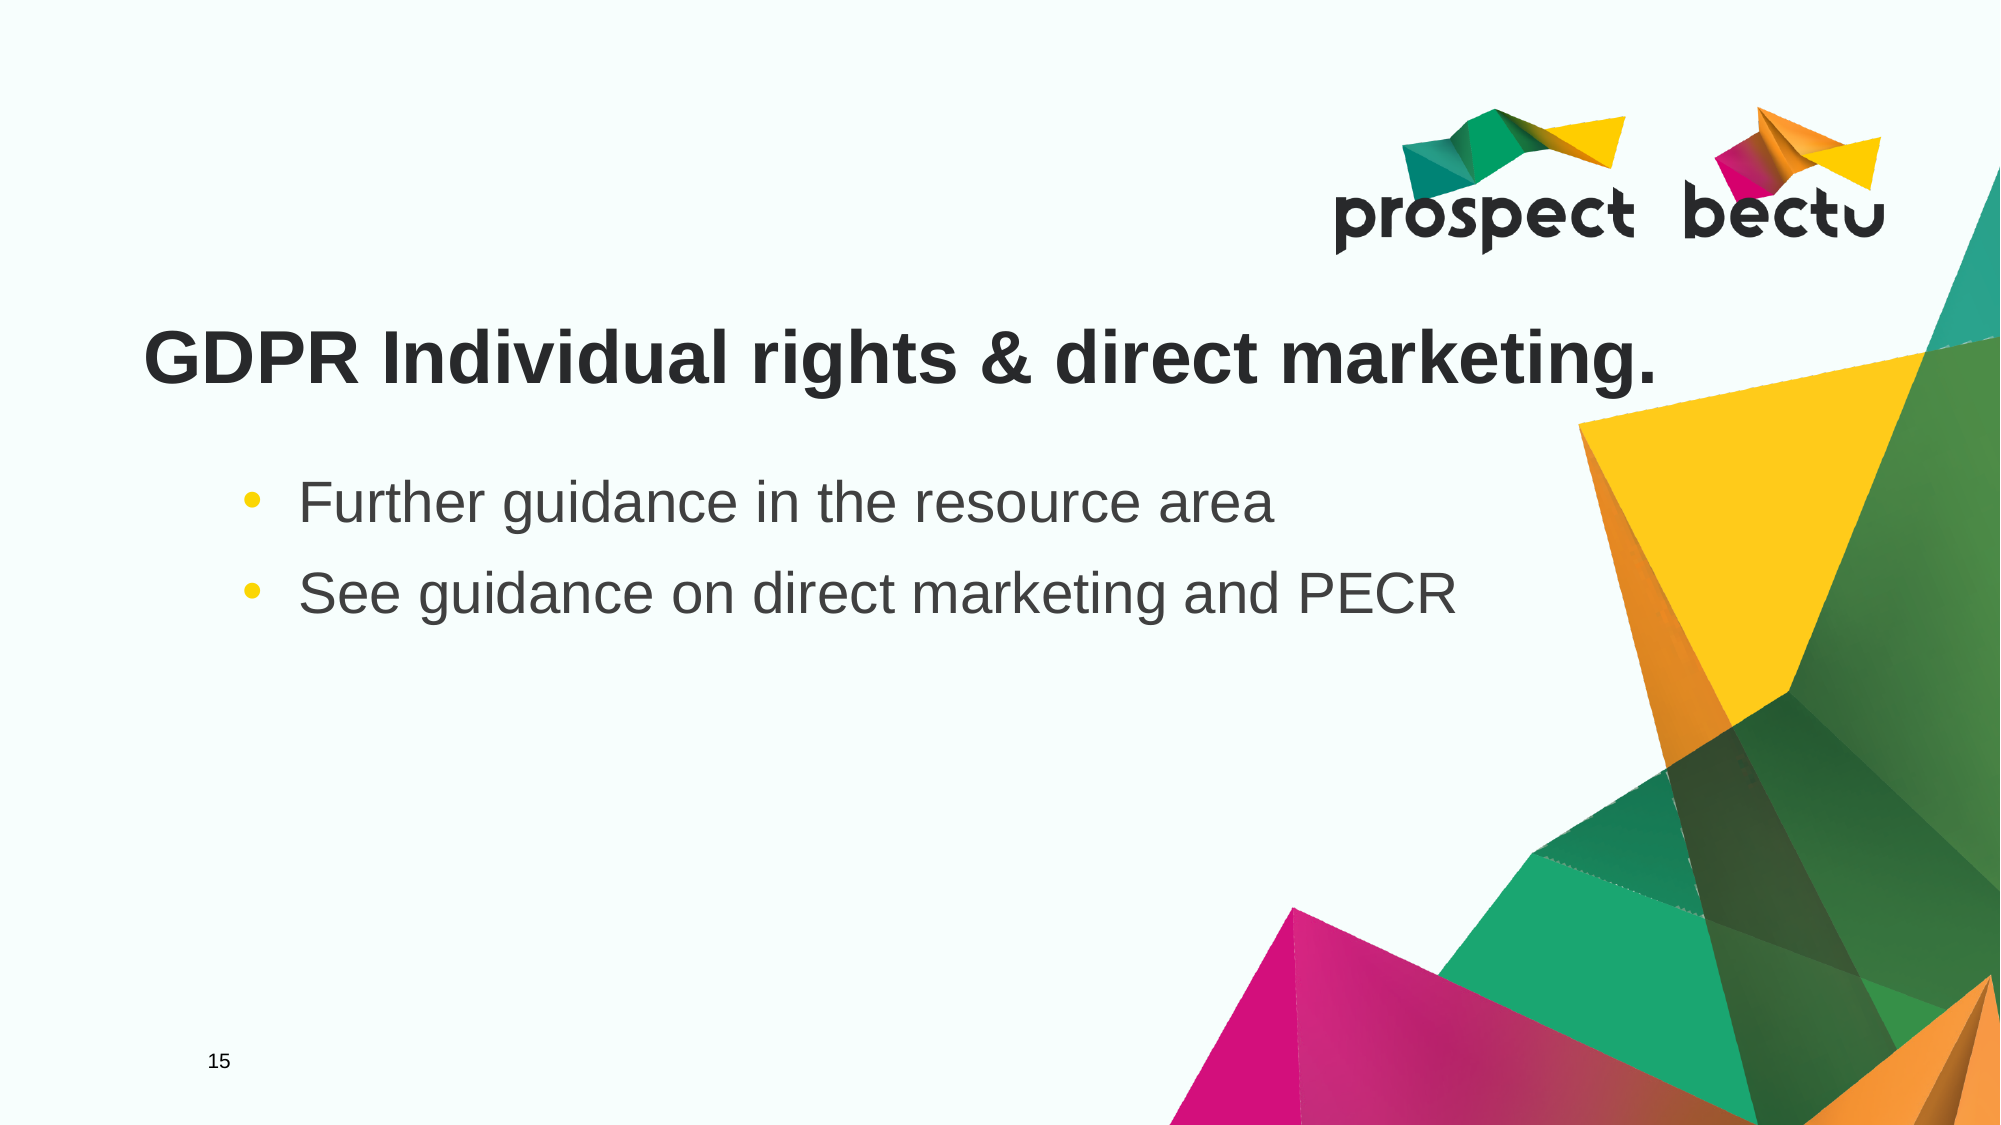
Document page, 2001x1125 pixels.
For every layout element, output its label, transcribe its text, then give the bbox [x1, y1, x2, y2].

picture [1169, 0, 2000, 1125]
title GDPR Individual rights & direct marketing. [143, 146, 1751, 401]
list Further guidance in the resource area See guidance on direct marketing and PECR [242, 464, 1516, 980]
